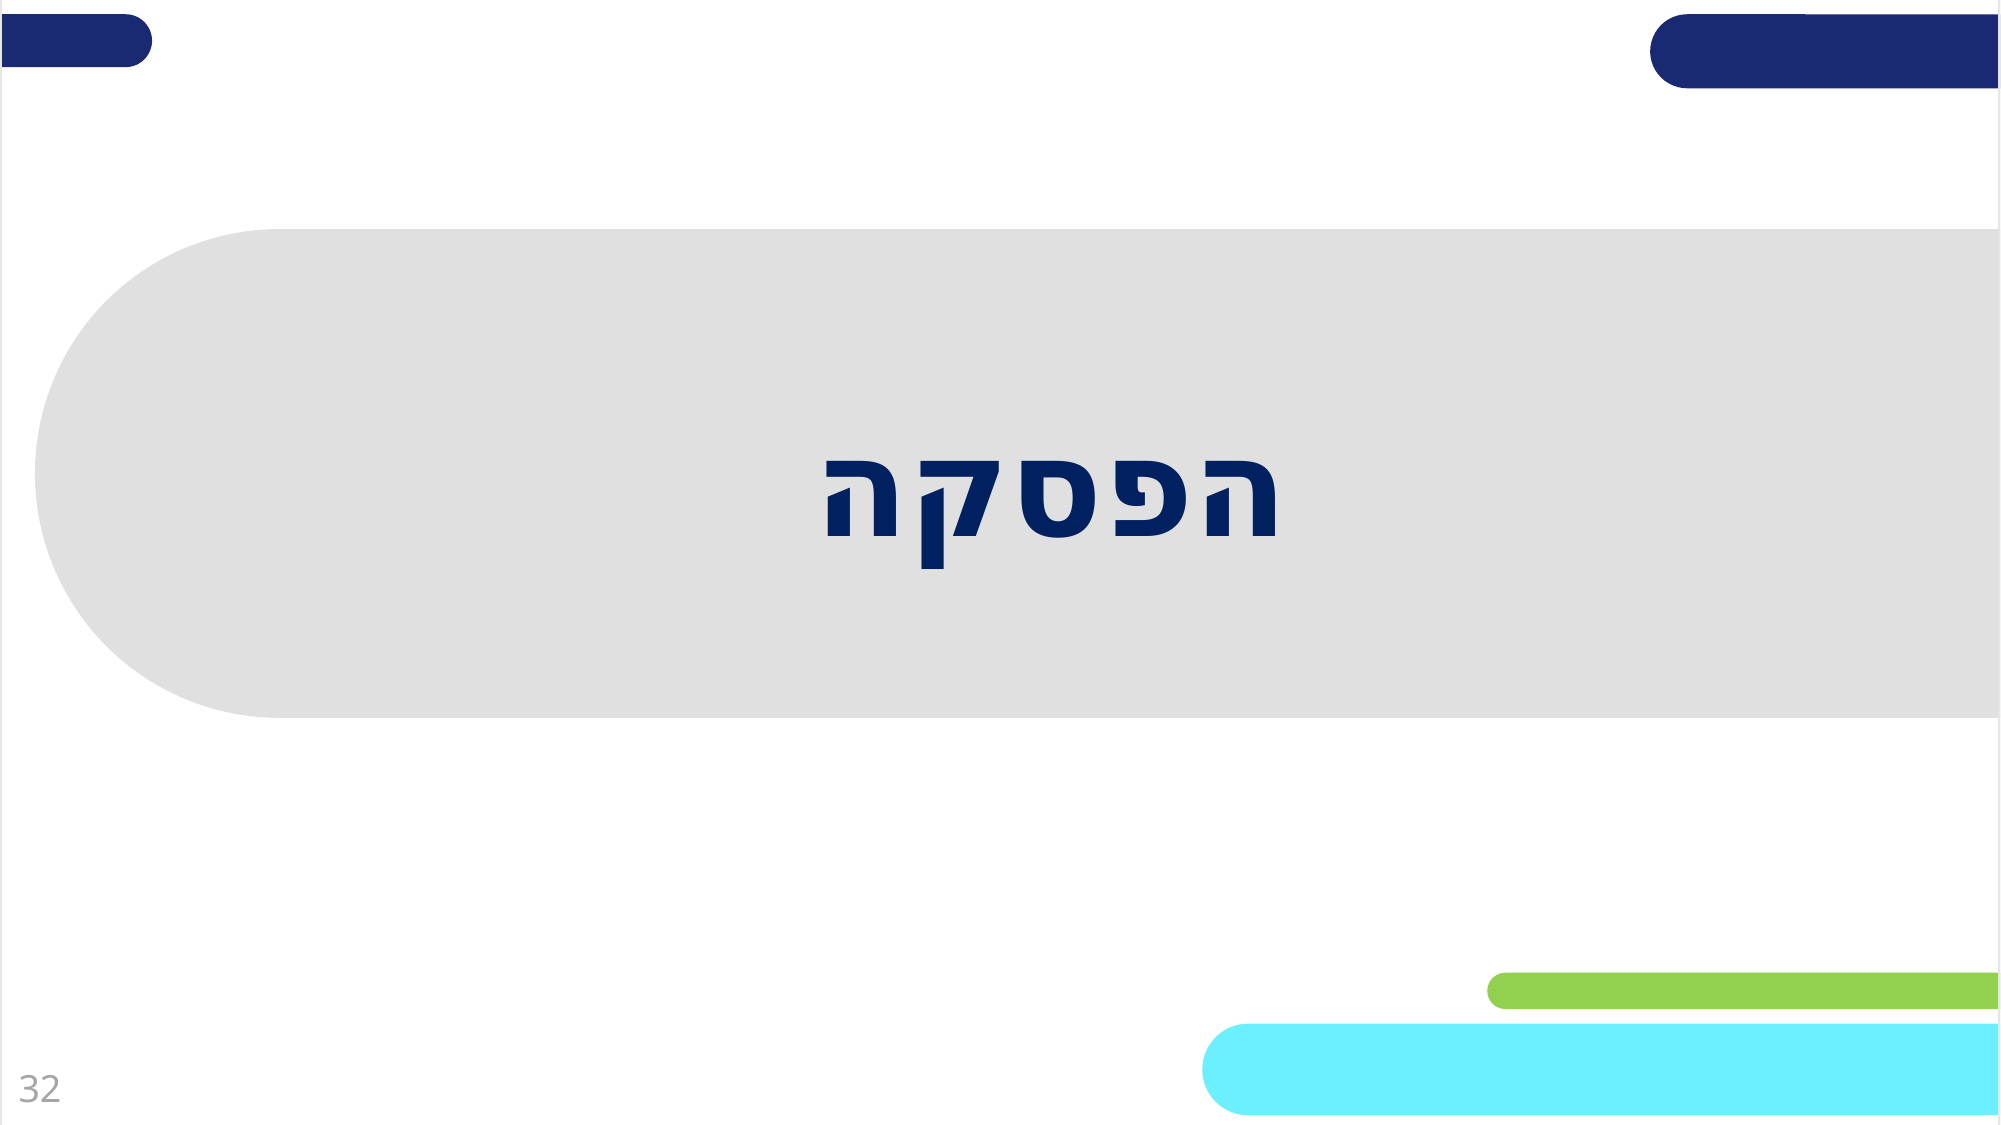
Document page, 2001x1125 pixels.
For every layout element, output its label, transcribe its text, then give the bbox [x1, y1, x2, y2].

title הפסקה [165, 377, 1938, 585]
